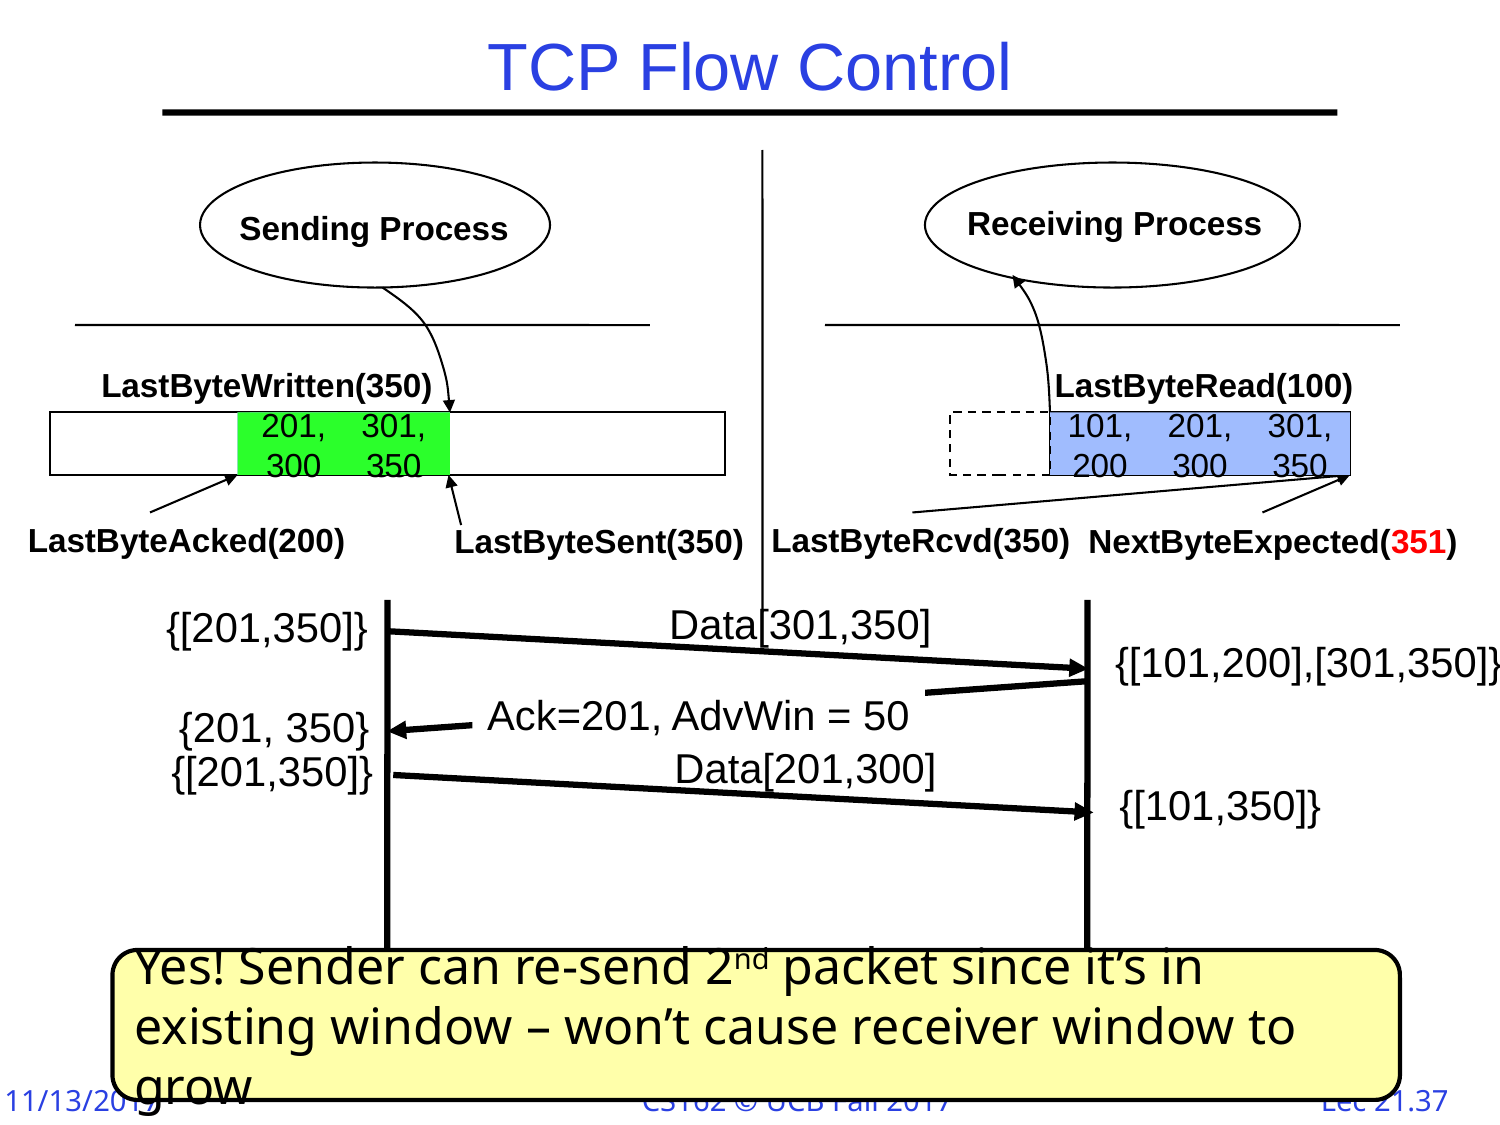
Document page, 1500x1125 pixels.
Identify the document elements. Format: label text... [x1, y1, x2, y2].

text_box 301,350 [337, 412, 450, 475]
text_box [448, 389, 456, 413]
text_box LastByteRcvd(350) [765, 512, 1065, 567]
text_box [49, 412, 237, 475]
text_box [154, 734, 1338, 838]
text_box LastByteRead(100) [1046, 357, 1369, 412]
text_box 201,300 [237, 412, 337, 475]
text_box [924, 162, 1300, 288]
text_box LastByteRead(100) [1039, 376, 1049, 412]
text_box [162, 680, 1088, 732]
text_box [200, 162, 551, 288]
text_box 201, 300 [1149, 412, 1250, 473]
text_box LastByteAcked(200) [12, 512, 361, 567]
title TCP Flow Control [162, 24, 1338, 113]
text_box Yes! Sender can re-send 2nd packet since it’s in existing window – won’t cause receiver window to grow [112, 949, 1400, 1100]
text_box [382, 287, 441, 357]
text_box Sending Process [224, 199, 524, 255]
text_box [450, 412, 725, 473]
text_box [149, 590, 1500, 694]
text_box 301, 350 [1250, 412, 1350, 473]
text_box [437, 474, 762, 568]
text_box [149, 474, 238, 513]
text_box [950, 412, 1050, 475]
text_box 101, 200 [1050, 412, 1149, 475]
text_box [1070, 474, 1476, 568]
text_box [1012, 274, 1051, 412]
text_box LastByteWritten(350) [86, 357, 448, 412]
